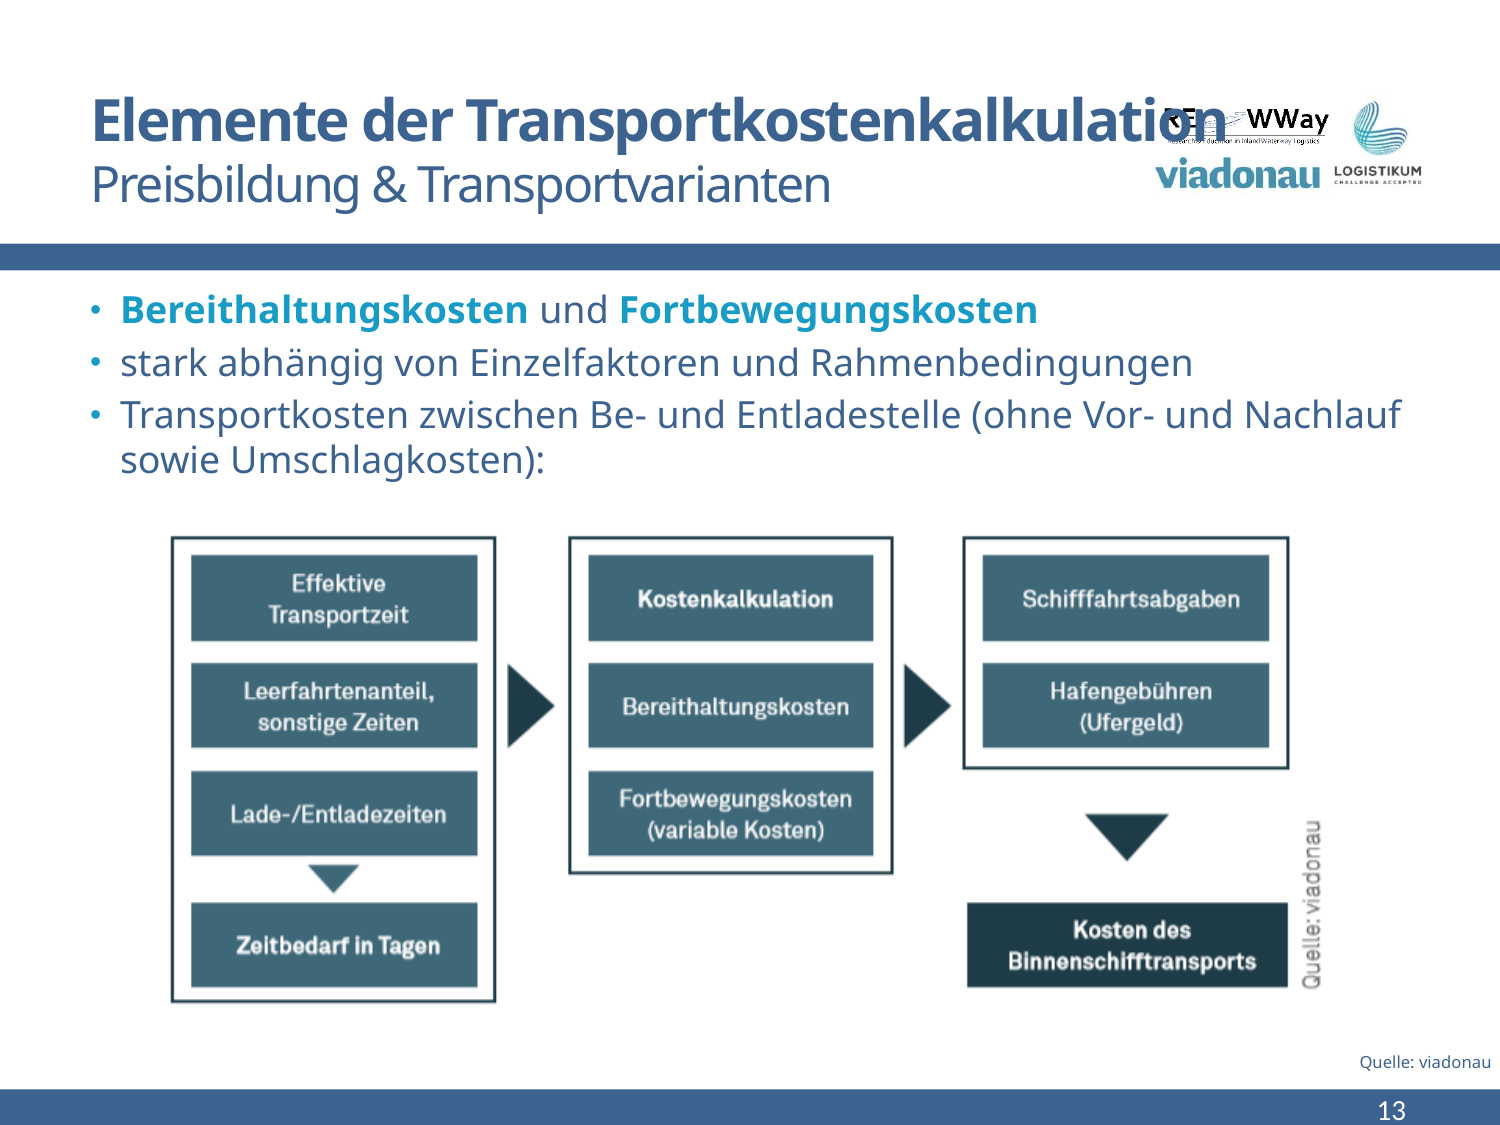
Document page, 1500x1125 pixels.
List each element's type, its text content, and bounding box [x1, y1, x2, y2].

title Elemente der Transportkostenkalkulation Preisbildung & Transportvarianten [75, 66, 1425, 229]
text_box Quelle: viadonau [1344, 1044, 1500, 1080]
picture [168, 526, 1332, 1009]
slide_number 13 [1246, 1082, 1422, 1125]
list Bereithaltungskosten und Fortbewegungskosten stark abhängig von Einzelfaktoren und Rahmenbedingungen Transportkosten zwischen Be- und Entladestelle (ohne Vor- und Nachlauf sowie Umschlagkosten): [75, 278, 1425, 1063]
